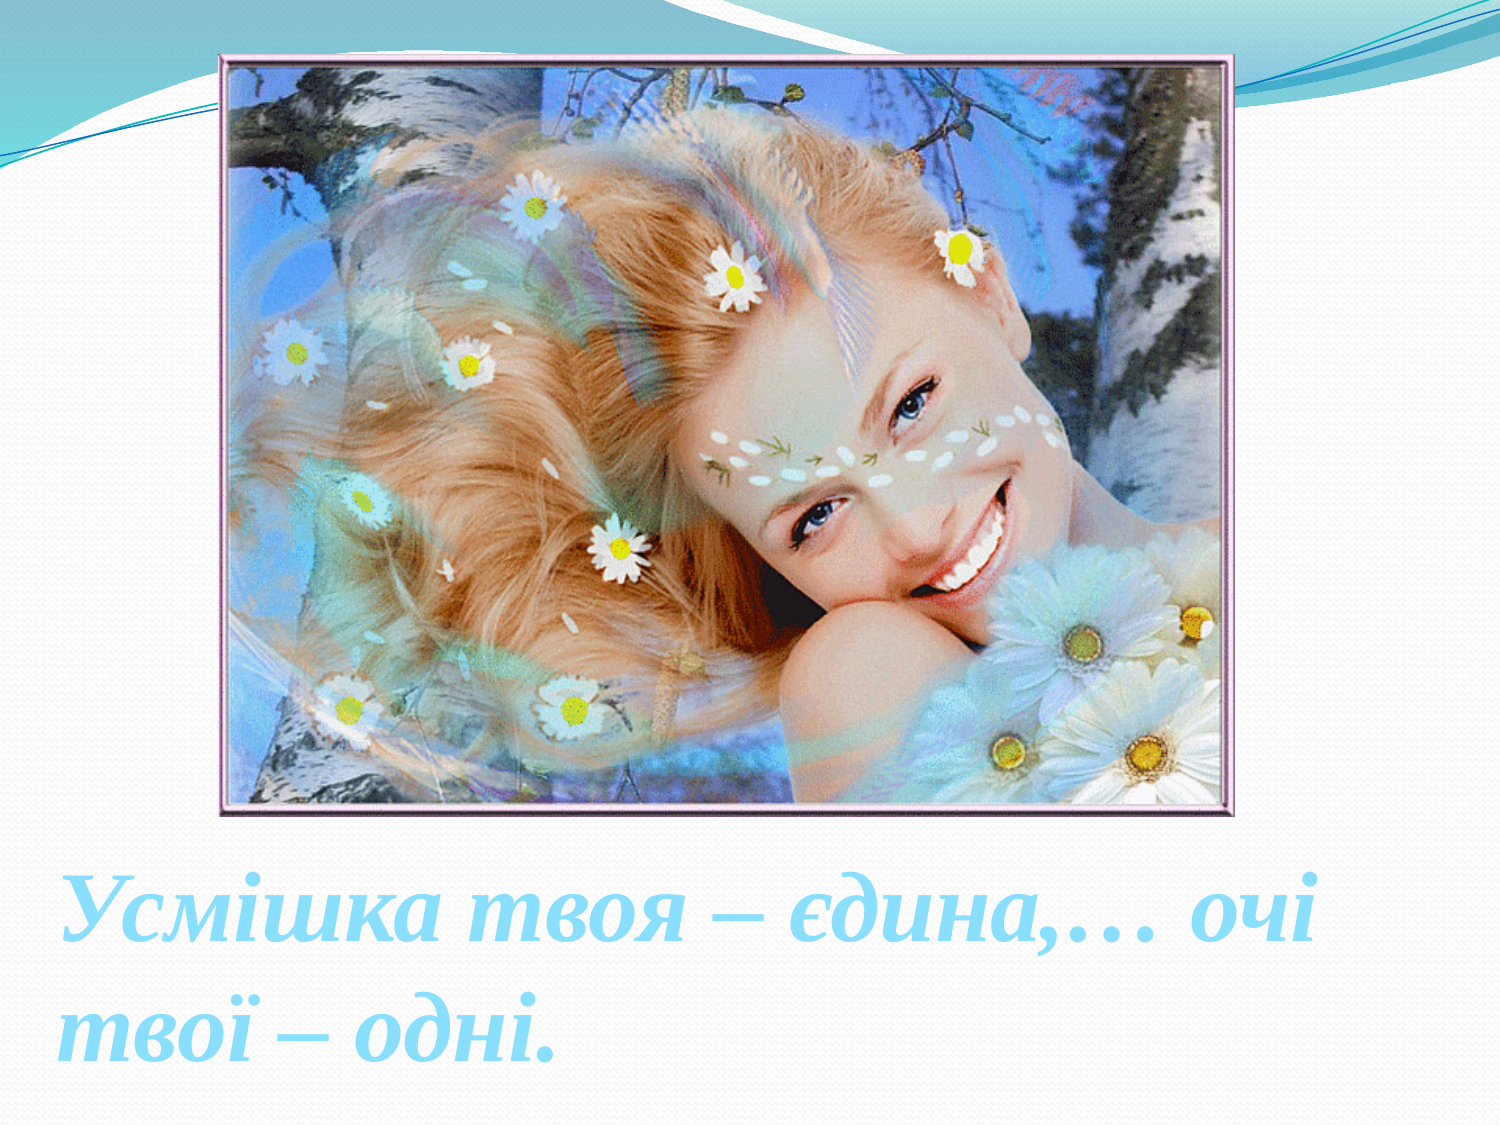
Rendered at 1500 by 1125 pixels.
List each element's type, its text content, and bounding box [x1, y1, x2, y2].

picture [218, 54, 1235, 818]
text_box Усмішка твоя – єдина,… очі твої – одні. [41, 834, 1447, 1089]
